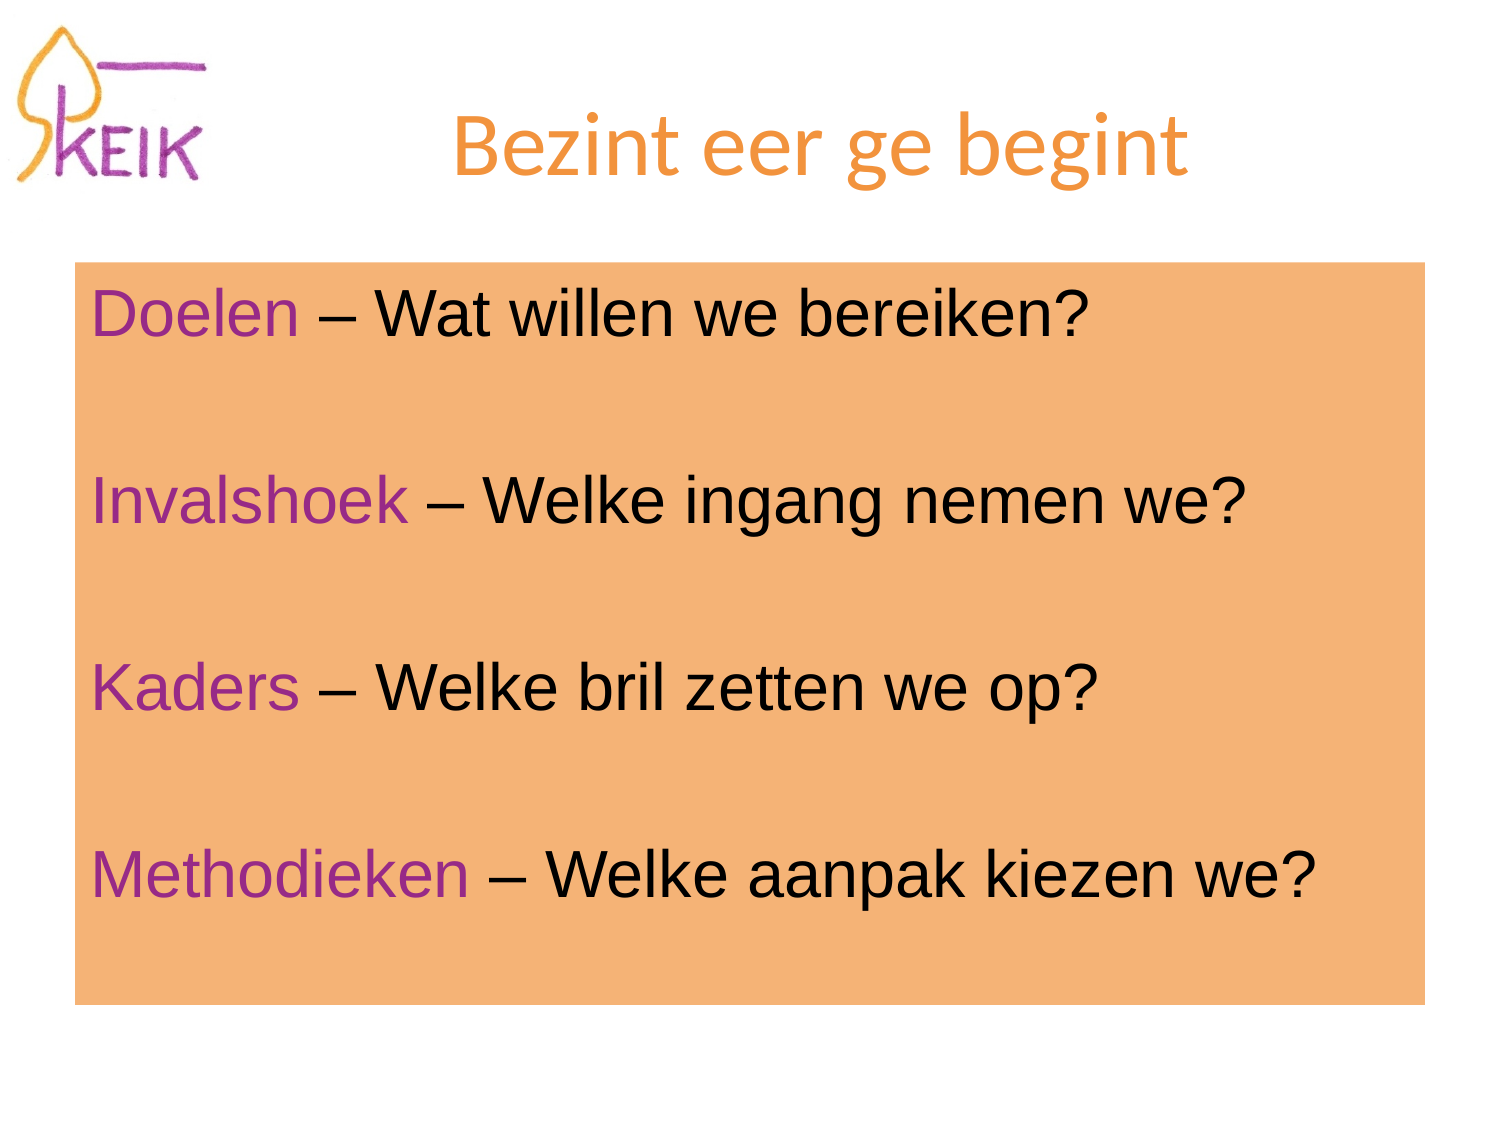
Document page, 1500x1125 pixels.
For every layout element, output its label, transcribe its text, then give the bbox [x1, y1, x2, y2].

picture [0, 14, 219, 233]
title Bezint eer ge begint [218, 45, 1425, 233]
list Doelen – Wat willen we bereiken? Invalshoek – Welke ingang nemen we? Kaders – Welke bril zetten we op? Methodieken – Welke aanpak kiezen we? [75, 262, 1425, 1005]
